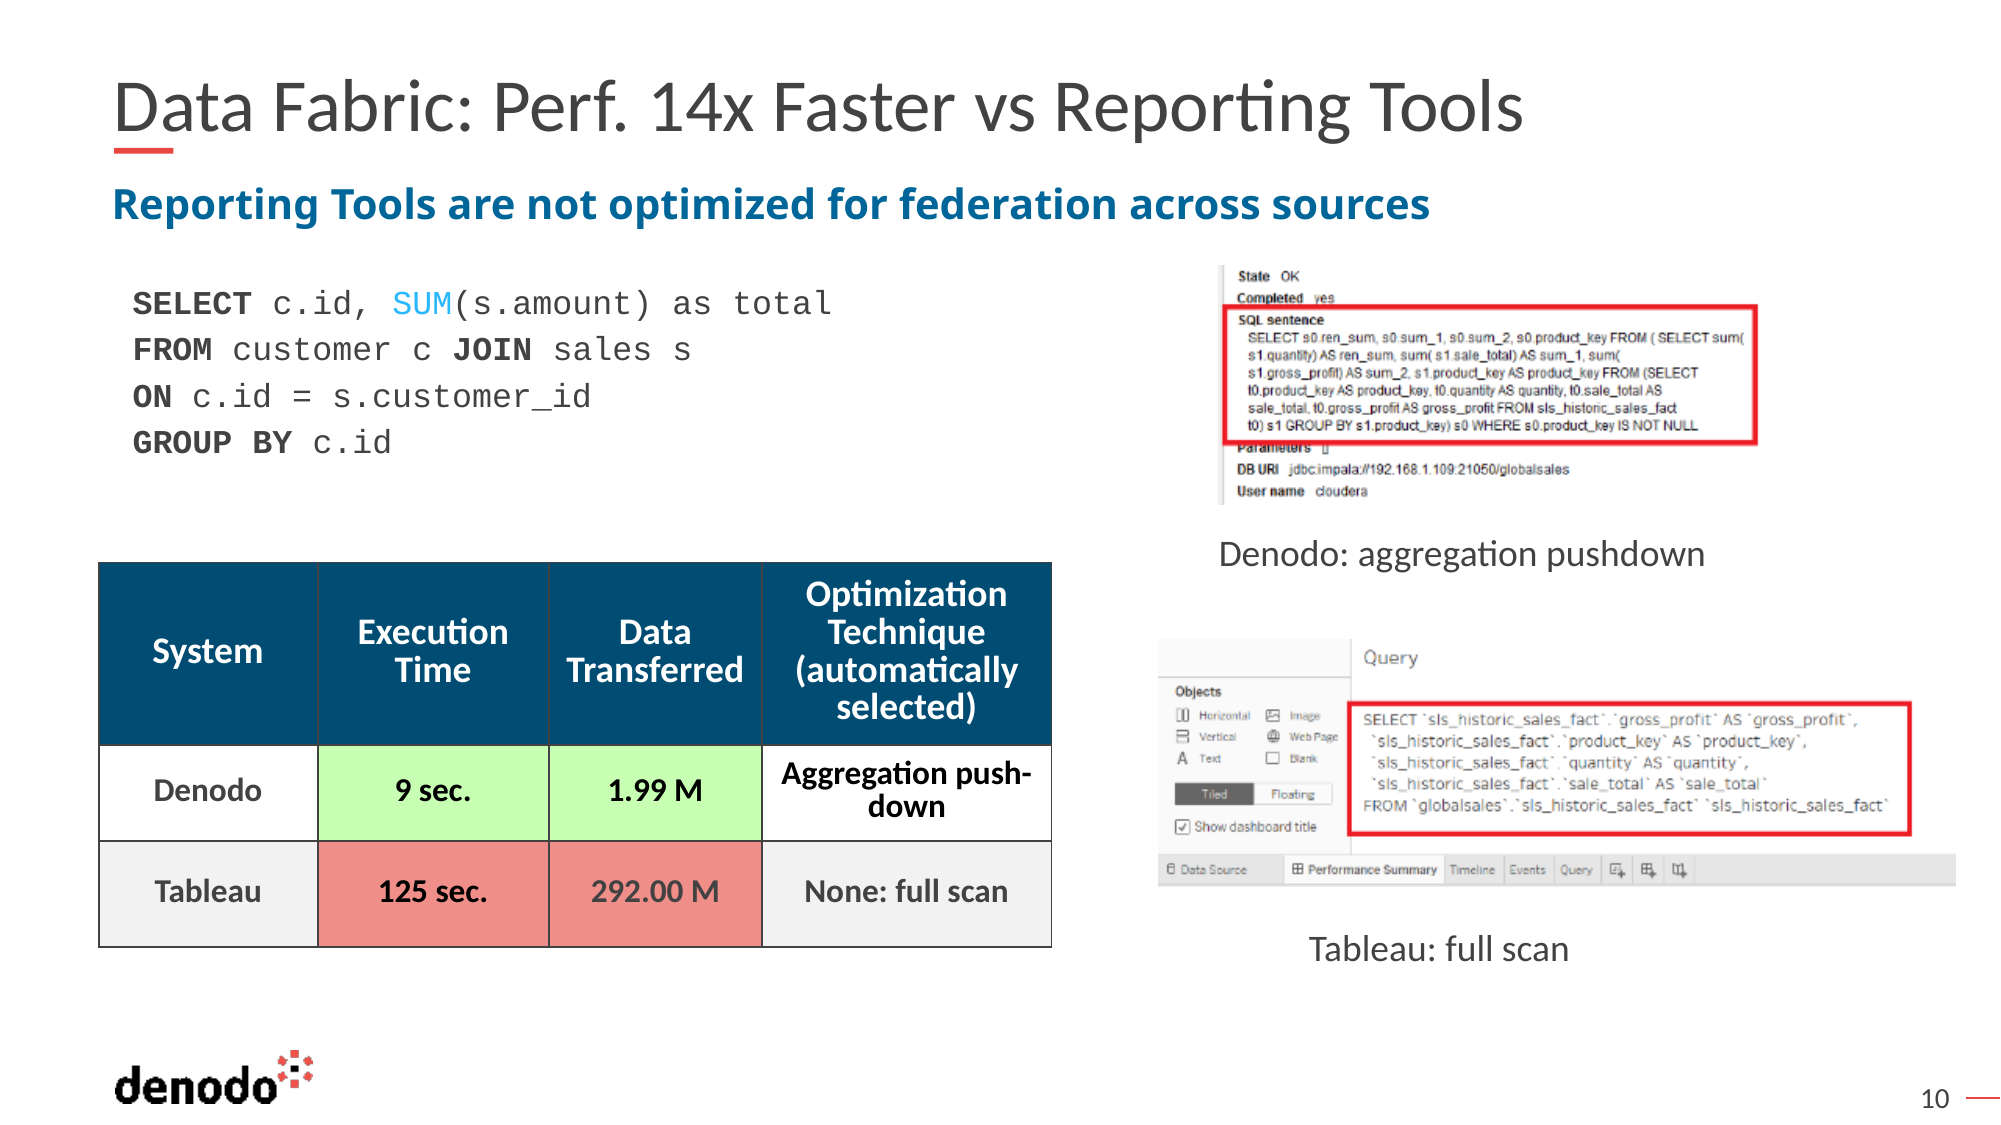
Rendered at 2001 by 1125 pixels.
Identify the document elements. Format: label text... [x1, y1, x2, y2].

list [114, 164, 1874, 226]
table_cell 1.99 M [550, 746, 761, 840]
picture [1157, 639, 1956, 887]
picture [115, 1050, 313, 1104]
text_box SELECT c.id, SUM(s.amount) as total FROM customer c JOIN sales s ON c.id = s.customer_id GROUP BY c.id [98, 273, 934, 469]
text_box Denodo: aggregation pushdown [1218, 512, 1713, 576]
table_cell Tableau [100, 842, 317, 946]
table_cell 292.00 M [550, 842, 761, 946]
table_header Optimization Technique (automatically selected) [763, 563, 1051, 744]
text_box Tableau: full scan [1309, 906, 1804, 972]
picture [1218, 265, 1894, 505]
table_header Execution Time [319, 563, 548, 744]
table_cell Denodo [100, 746, 317, 840]
table_cell 125 sec. [319, 842, 548, 946]
table_cell None: full scan [763, 842, 1051, 946]
table_cell 9 sec. [319, 746, 548, 840]
table_header System [100, 563, 317, 744]
title Data Fabric: Perf. 14x Faster vs Reporting Tools [114, 61, 1933, 149]
table_cell Aggregation push-down [763, 746, 1051, 840]
table_header Data Transferred [550, 563, 761, 744]
text_box Reporting Tools are not optimized for federation across sources [111, 167, 1872, 229]
